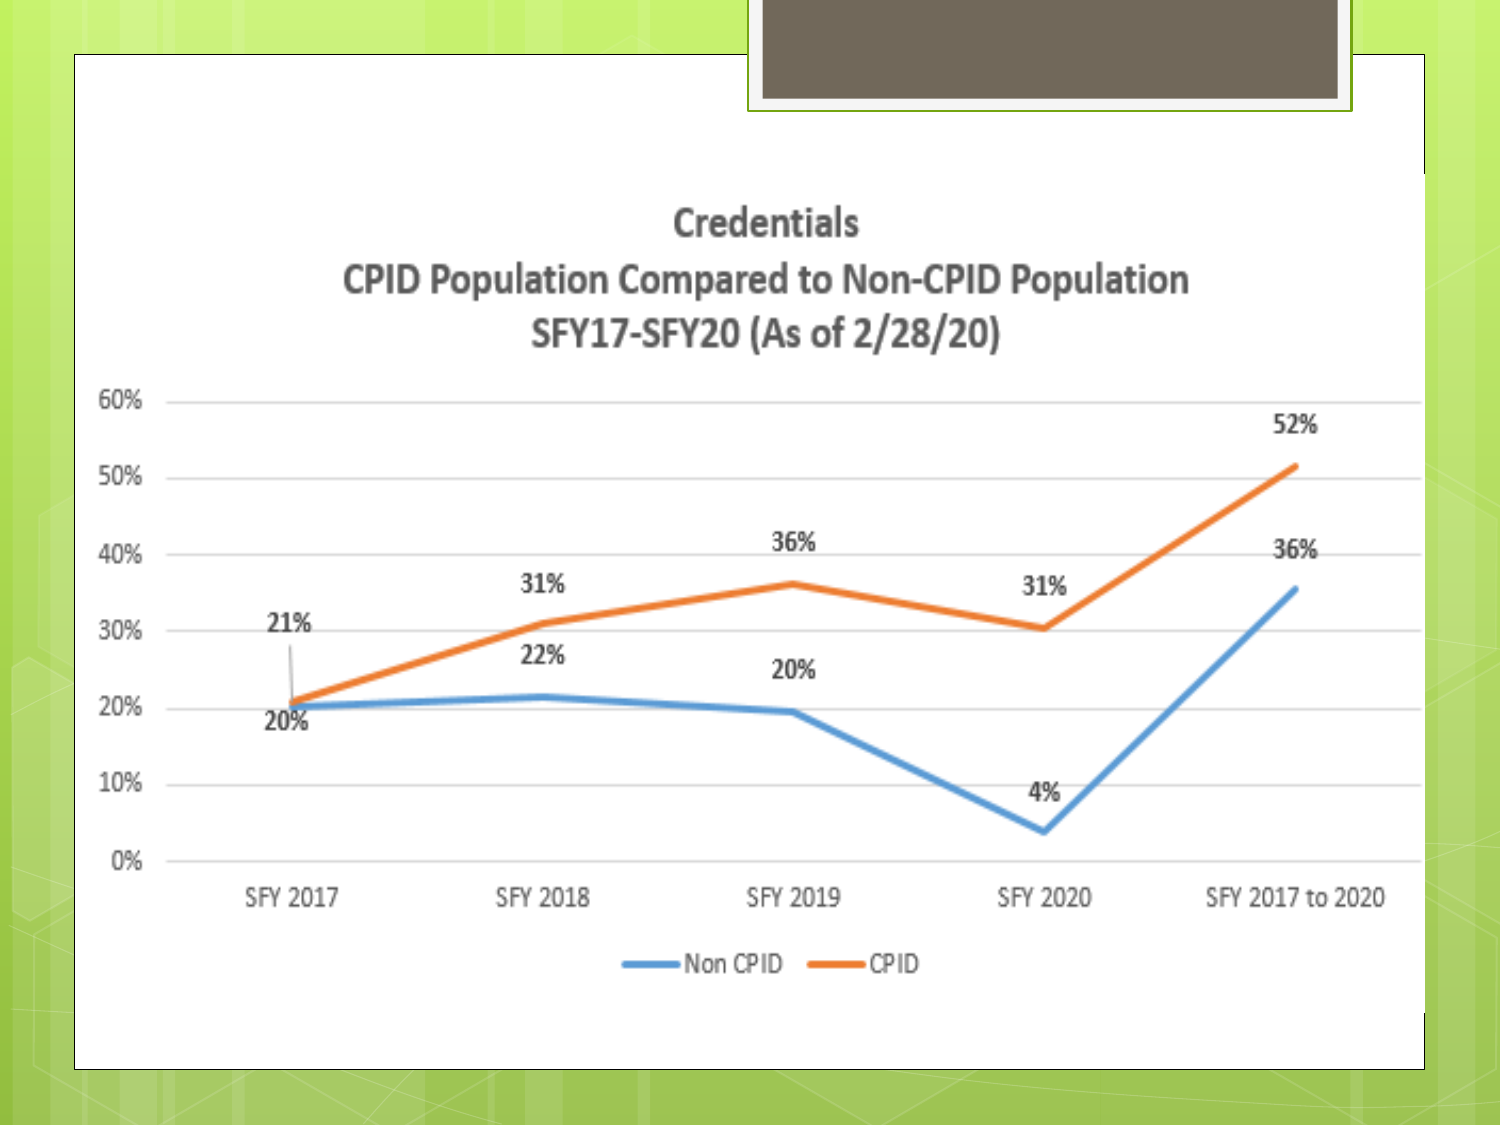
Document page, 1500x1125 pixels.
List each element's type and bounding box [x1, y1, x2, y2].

picture [87, 174, 1426, 1013]
